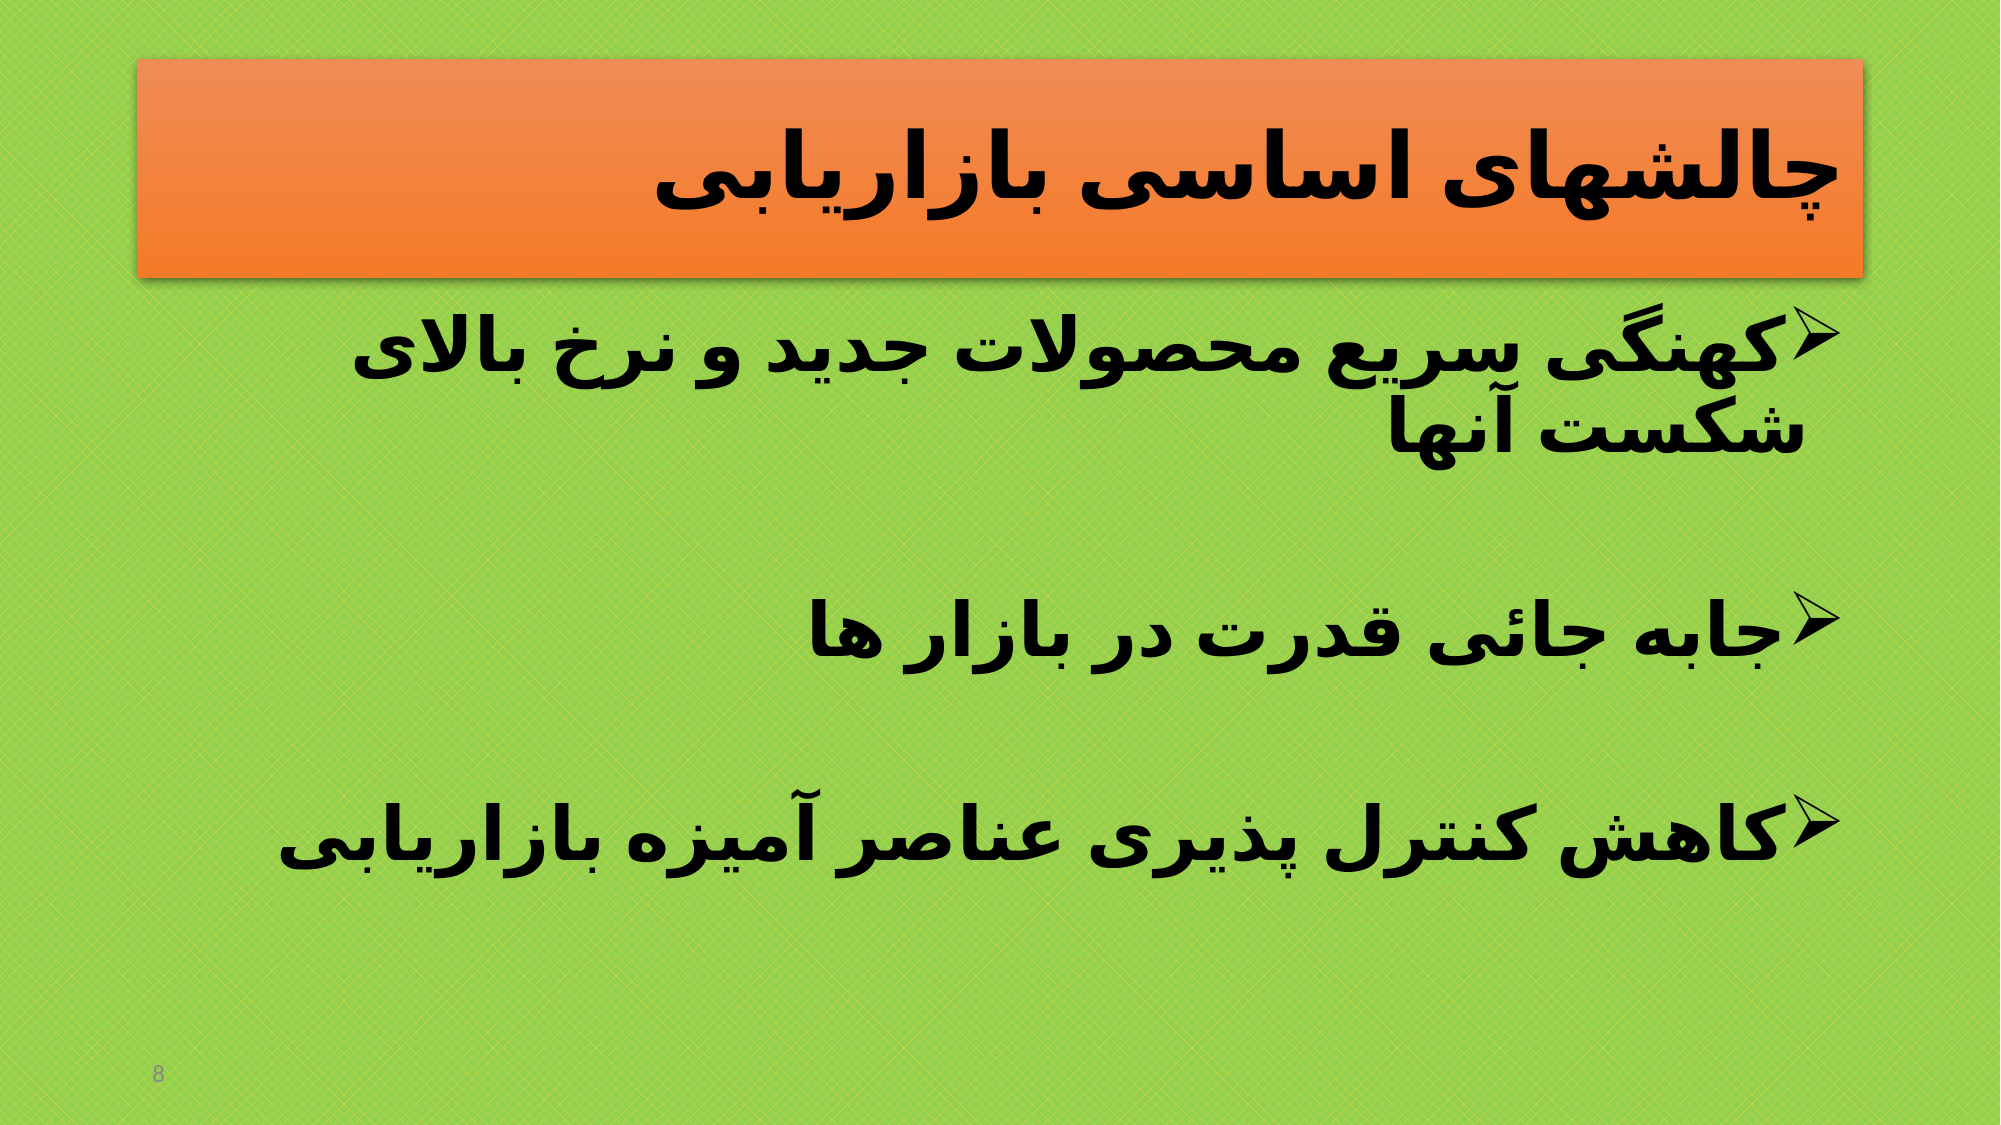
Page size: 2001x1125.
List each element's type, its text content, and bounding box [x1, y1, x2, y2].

list کهنگی سریع محصولات جدید و نرخ بالای شکست آنها جابه جائی قدرت در بازار ها کاهش کنترل پذیری عناصر آمیزه بازاریابی [137, 299, 1863, 1014]
slide_number 8 [137, 1042, 588, 1103]
title چالشهای اساسی بازاریابی [137, 59, 1863, 278]
